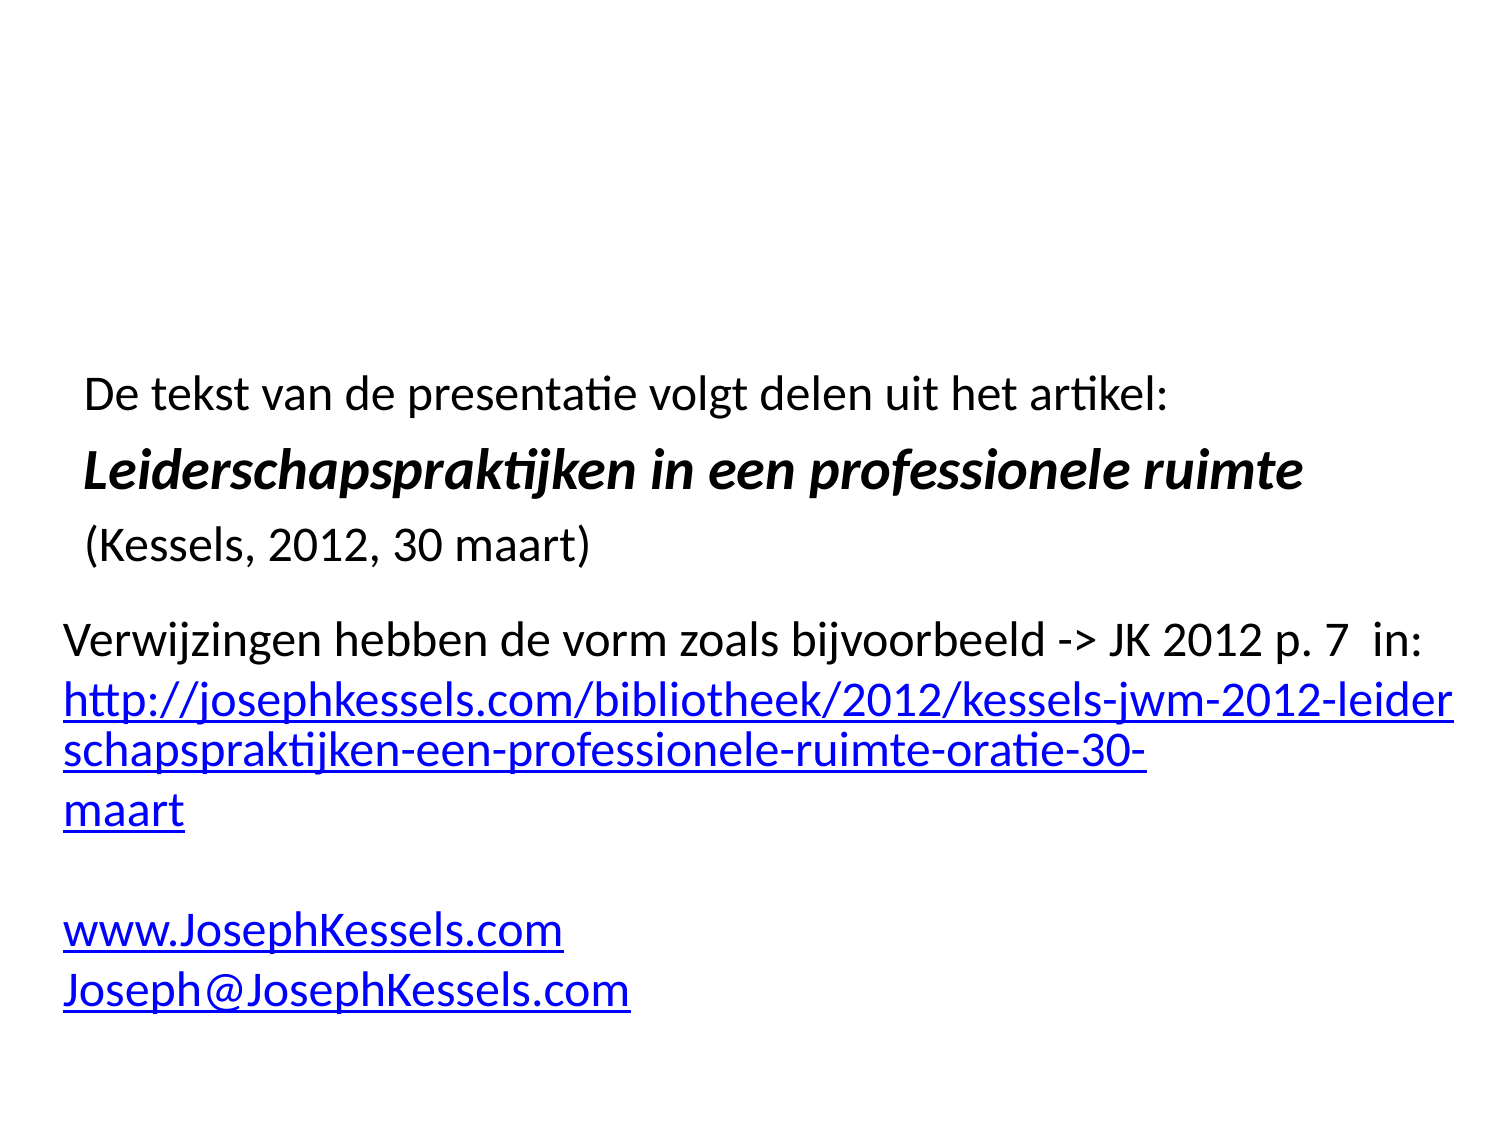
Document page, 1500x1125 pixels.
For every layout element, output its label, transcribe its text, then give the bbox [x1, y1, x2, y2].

text_box Verwijzingen hebben de vorm zoals bijvoorbeeld -> JK 2012 p. 7 in: http://josephkessels.com/bibliotheek/2012/kessels-jwm-2012-leiderschapspraktijken-een-professionele-ruimte-oratie-30-maart www.JosephKessels.com Joseph@JosephKessels.com [48, 599, 1480, 1034]
list De tekst van de presentatie volgt delen uit het artikel: Leiderschapspraktijken in een professionele ruimte (Kessels, 2012, 30 maart) [68, 262, 1419, 599]
